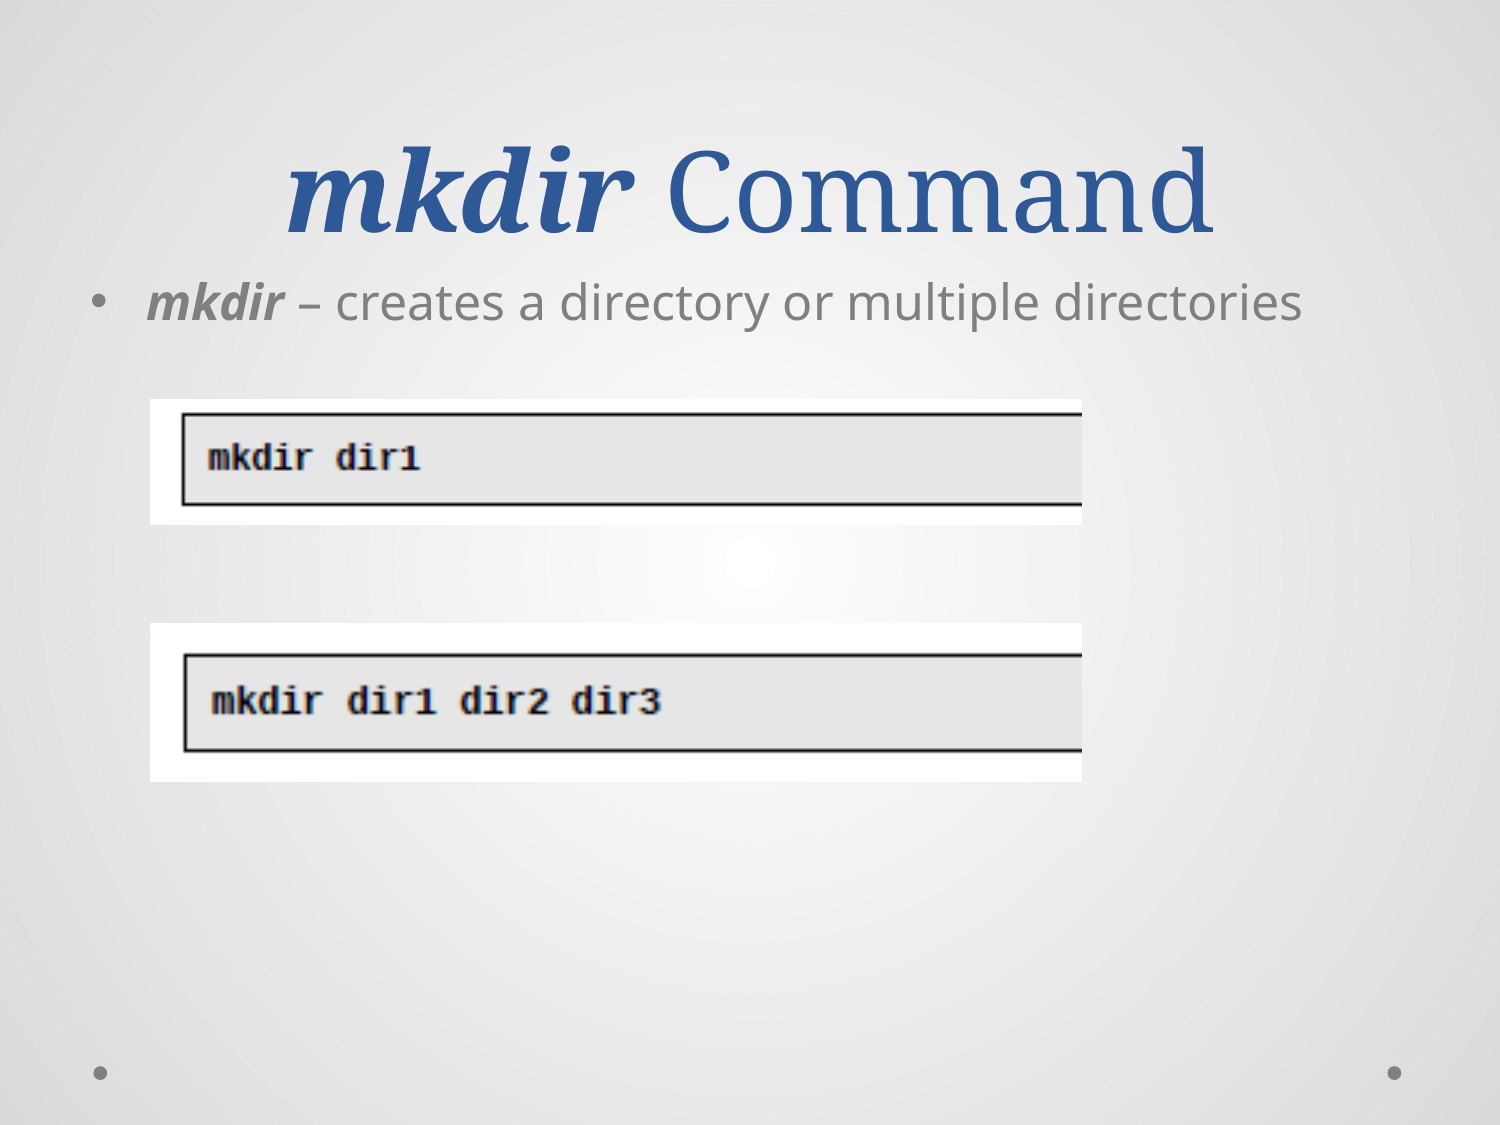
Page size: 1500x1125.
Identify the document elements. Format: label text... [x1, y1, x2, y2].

title mkdir Command [75, 0, 1425, 262]
list mkdir – creates a directory or multiple directories [75, 262, 1425, 1005]
picture [149, 399, 1082, 526]
picture [149, 623, 1082, 782]
